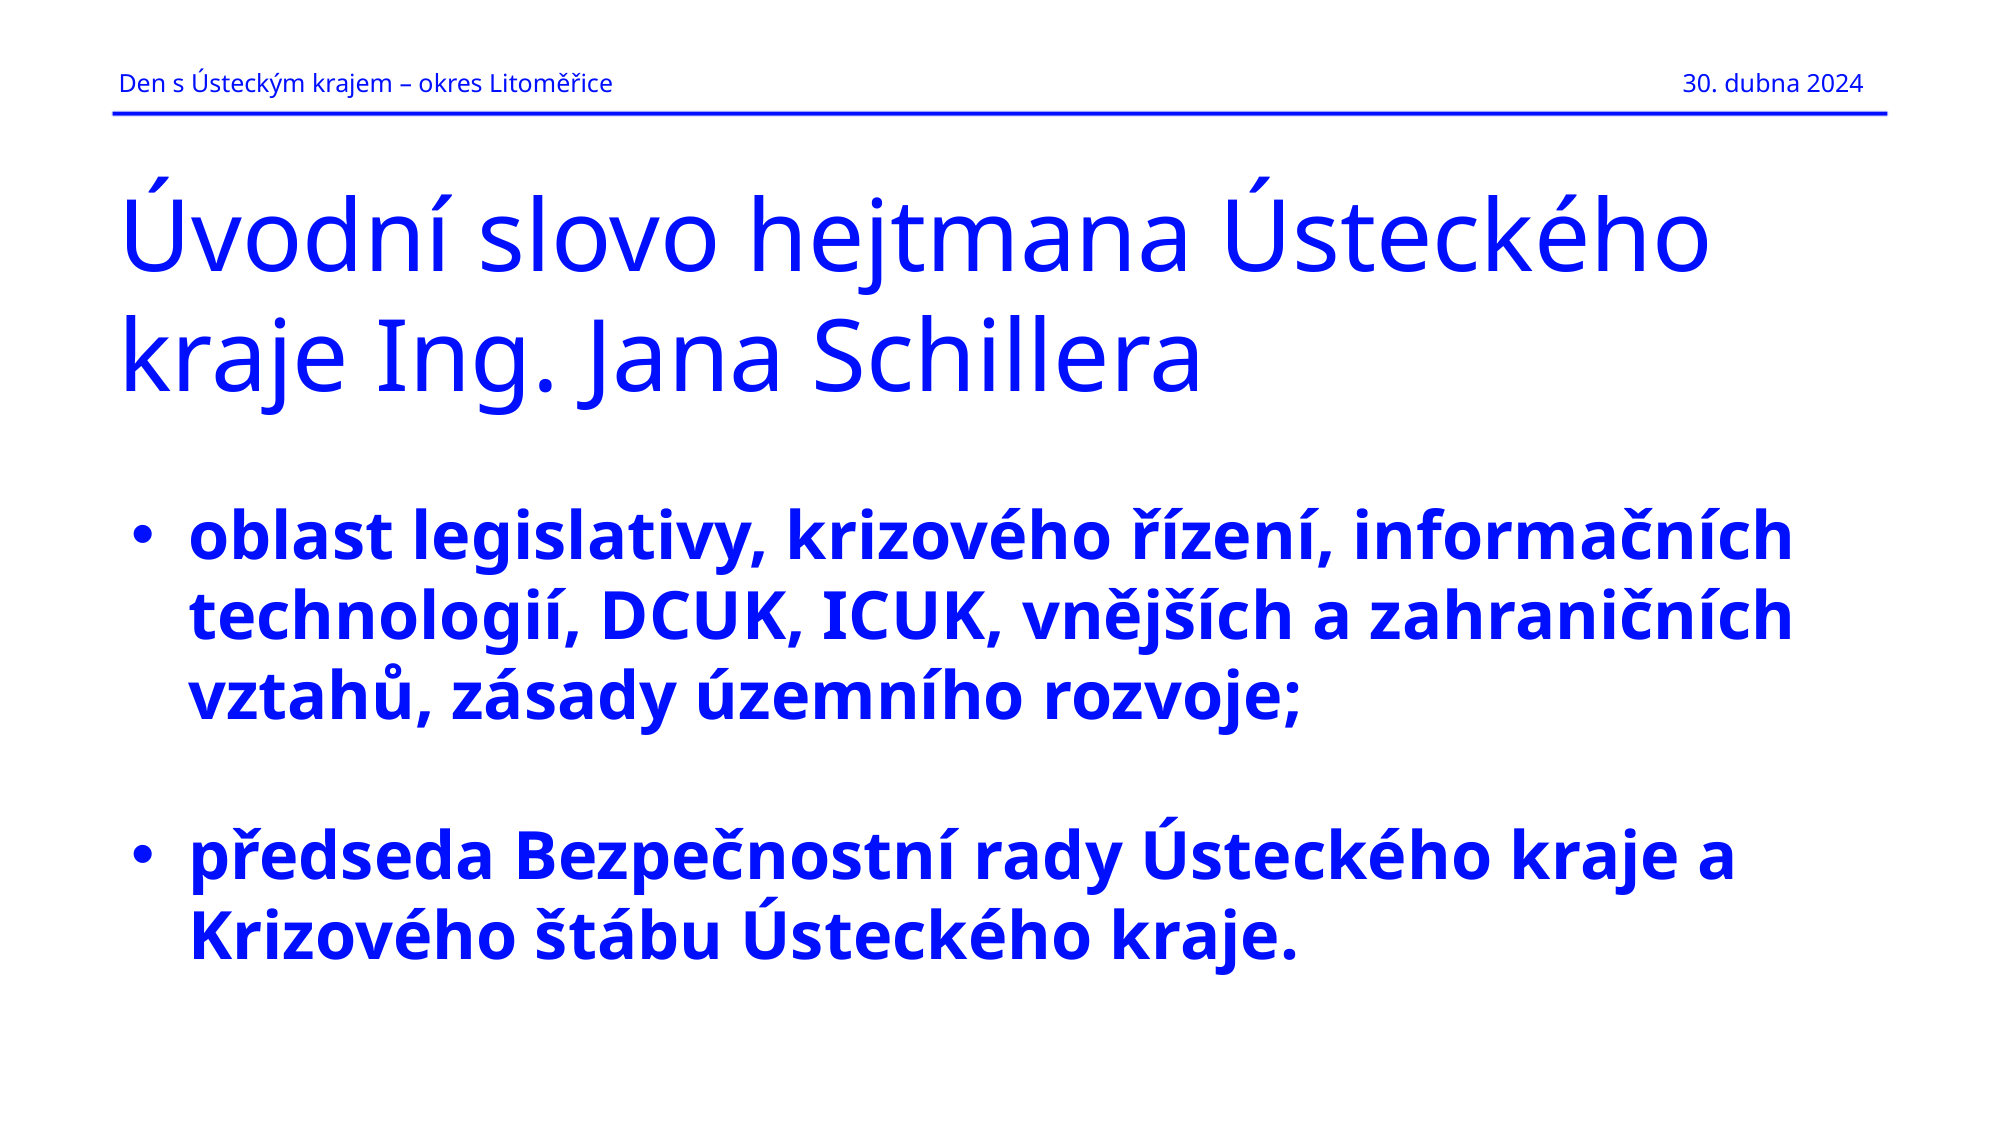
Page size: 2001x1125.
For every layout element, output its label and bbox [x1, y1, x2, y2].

list [0, 0, 2000, 1125]
